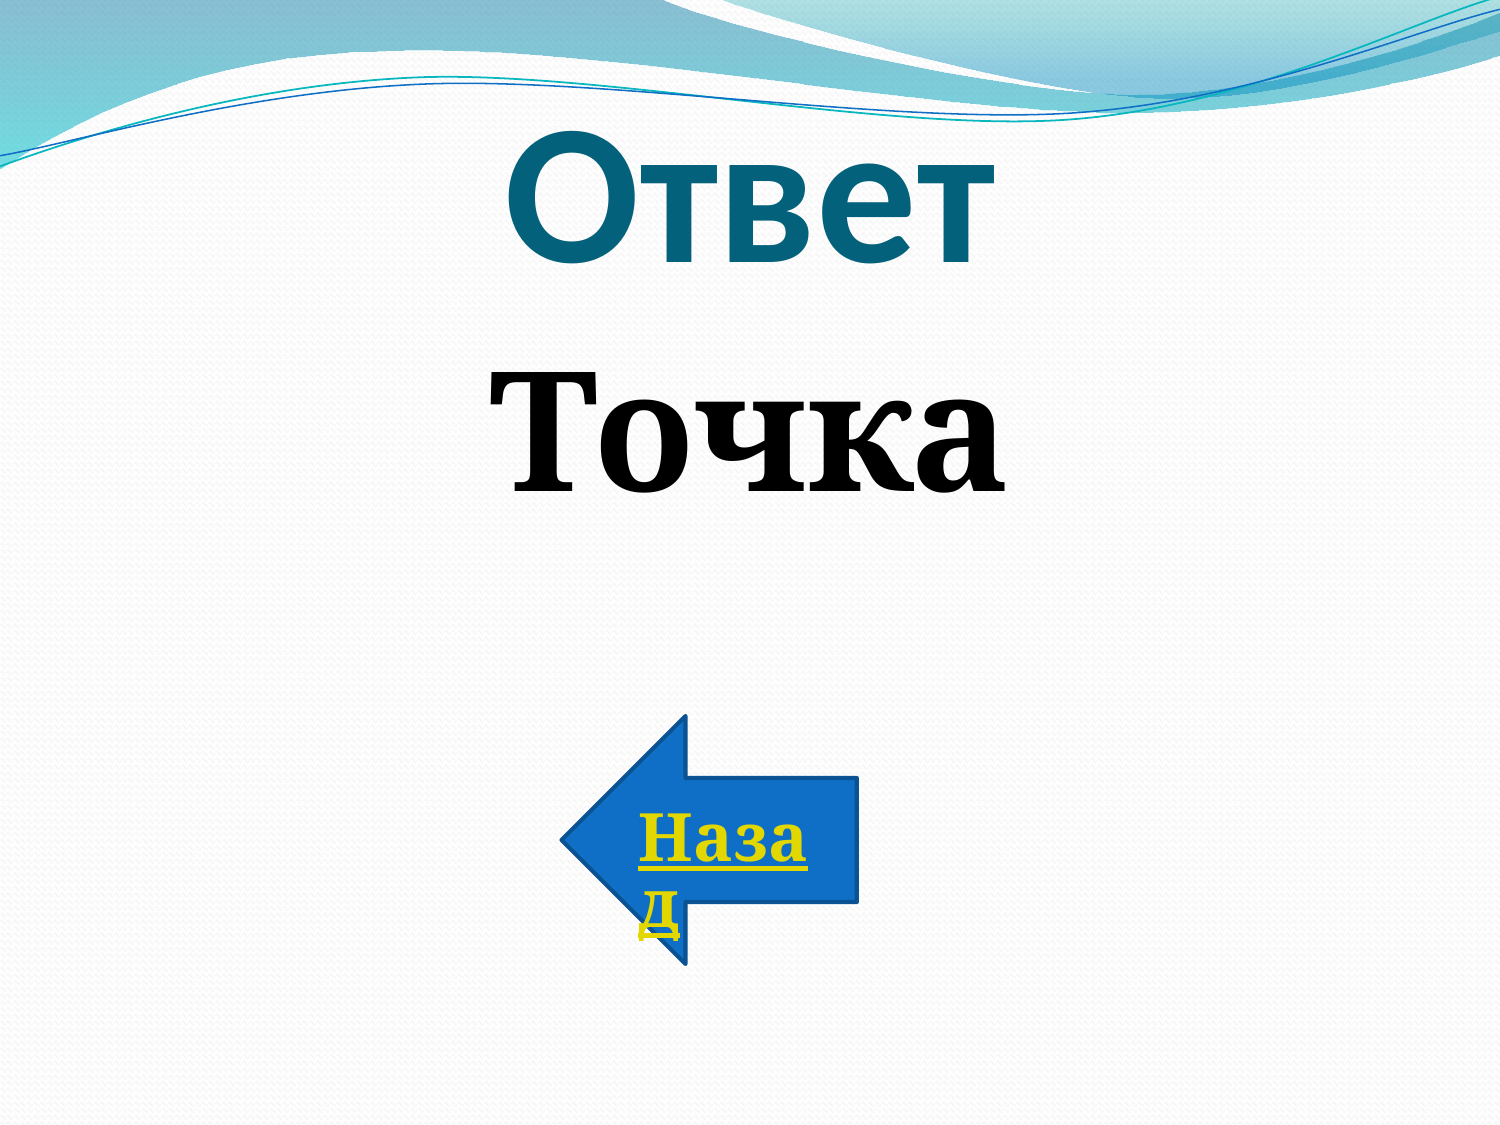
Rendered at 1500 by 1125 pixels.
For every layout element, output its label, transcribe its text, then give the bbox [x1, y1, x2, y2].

text_box Назад [559, 714, 859, 966]
title Ответ [75, 115, 1425, 303]
list Точка [75, 317, 1425, 1038]
